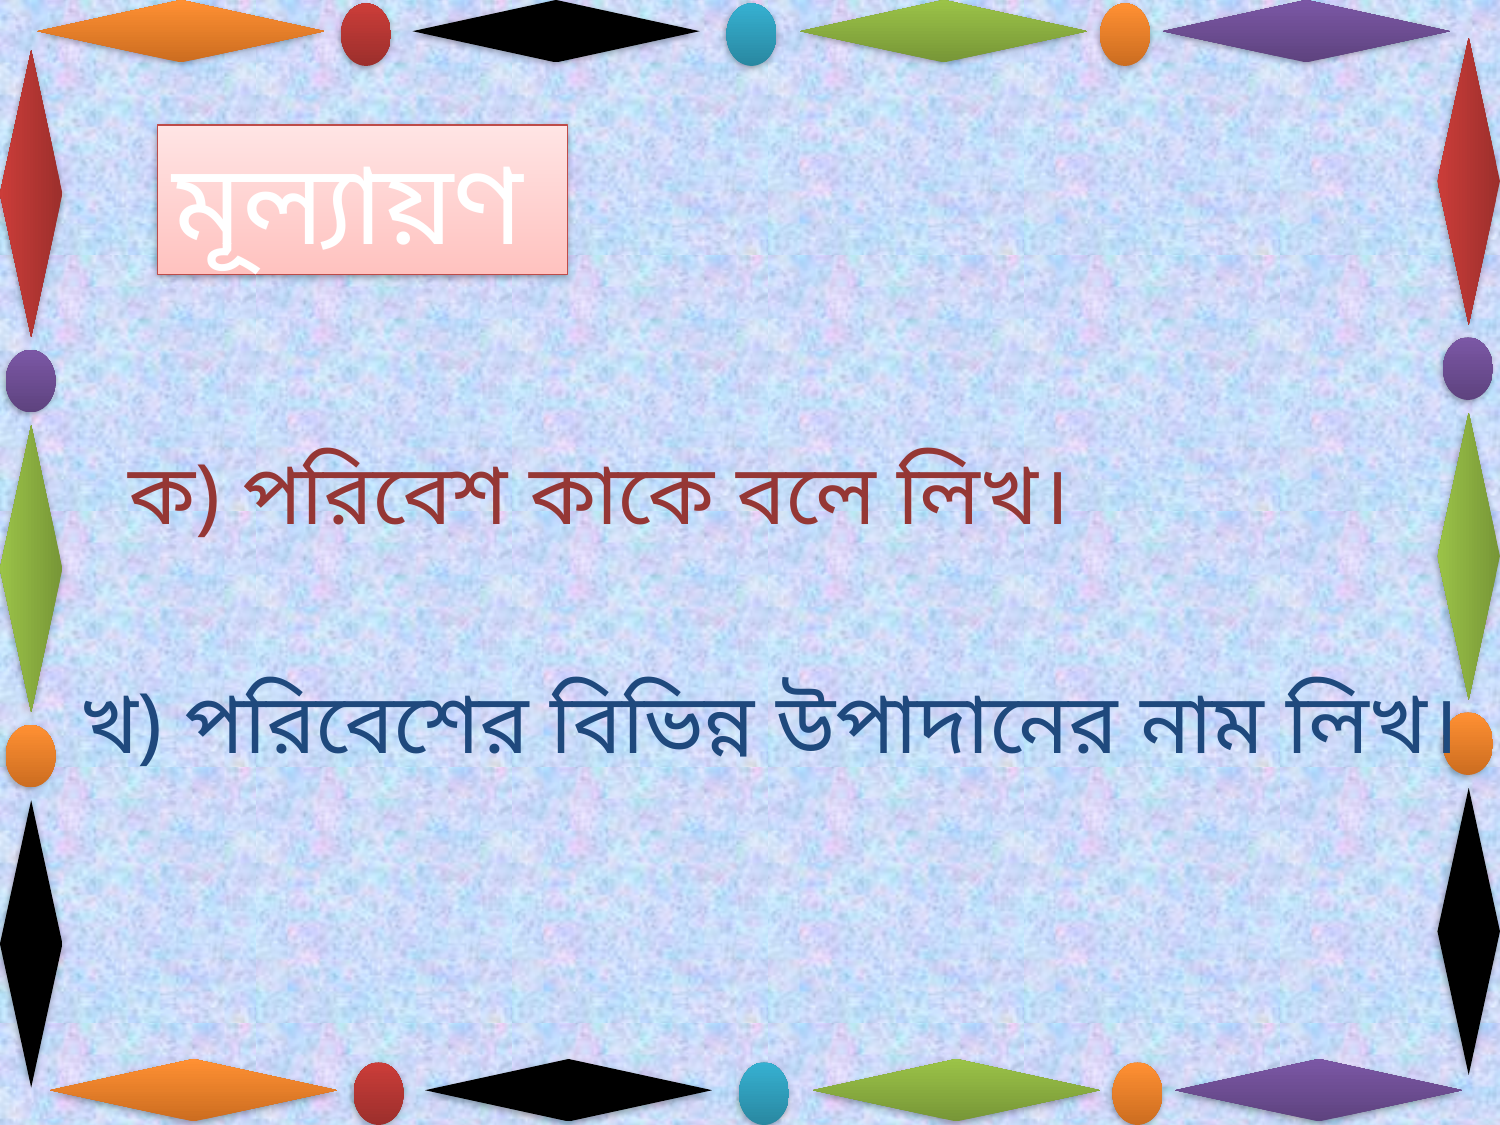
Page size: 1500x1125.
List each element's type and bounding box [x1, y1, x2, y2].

text_box [0, 0, 1500, 1125]
